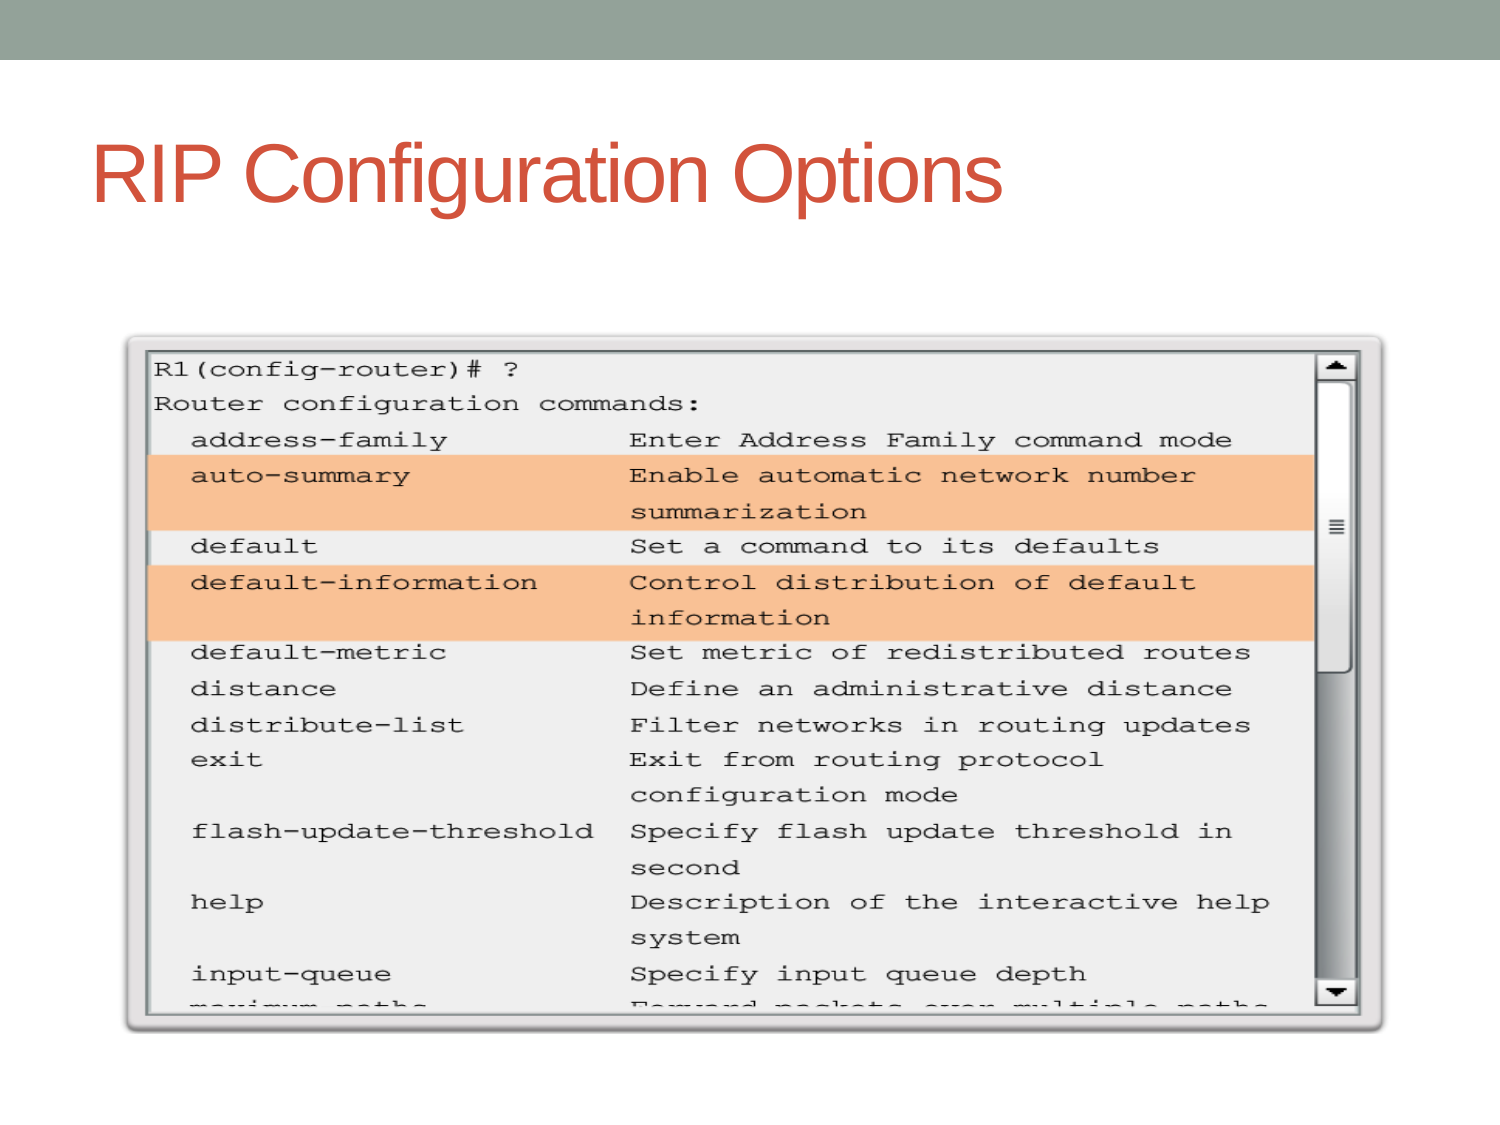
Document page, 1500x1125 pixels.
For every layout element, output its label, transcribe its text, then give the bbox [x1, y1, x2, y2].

picture [116, 320, 1392, 1034]
title RIP Configuration Options [75, 87, 1425, 250]
